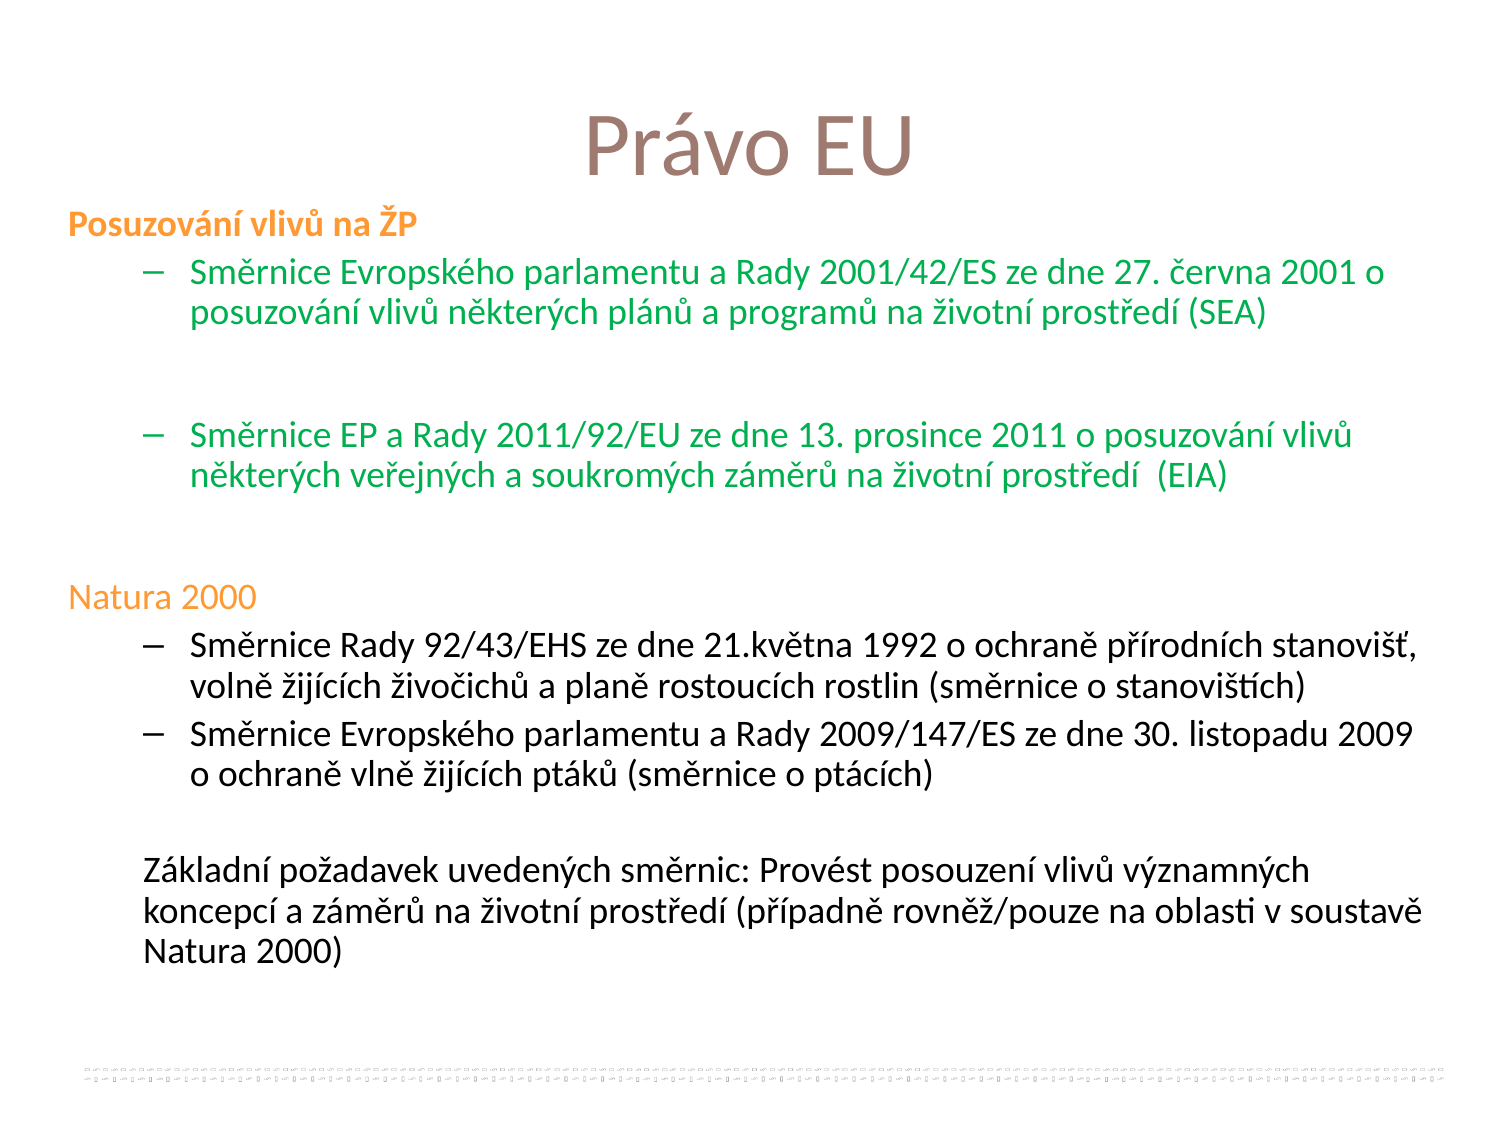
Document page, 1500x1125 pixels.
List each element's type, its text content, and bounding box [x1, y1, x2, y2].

title Právo EU [75, 45, 1425, 196]
picture [13, 1039, 1500, 1116]
list Posuzování vlivů na ŽP Směrnice Evropského parlamentu a Rady 2001/42/ES ze dne 27. června 2001 o posuzování vlivů některých plánů a programů na životní prostředí (SEA) Směrnice EP a Rady 2011/92/EU ze dne 13. prosince 2011 o posuzování vlivů některých veřejných a soukromých záměrů na životní prostředí (EIA) Natura 2000 Směrnice Rady 92/43/EHS ze dne 21.května 1992 o ochraně přírodních stanovišť, volně žijících živočichů a planě rostoucích rostlin (směrnice o stanovištích) Směrnice Evropského parlamentu a Rady 2009/147/ES ze dne 30. listopadu 2009 o ochraně vlně žijících ptáků (směrnice o ptácích) Základní požadavek uvedených směrnic: Provést posouzení vlivů významných koncepcí a záměrů na životní prostředí (případně rovněž/pouze na oblasti v soustavě Natura 2000) [53, 196, 1445, 1038]
